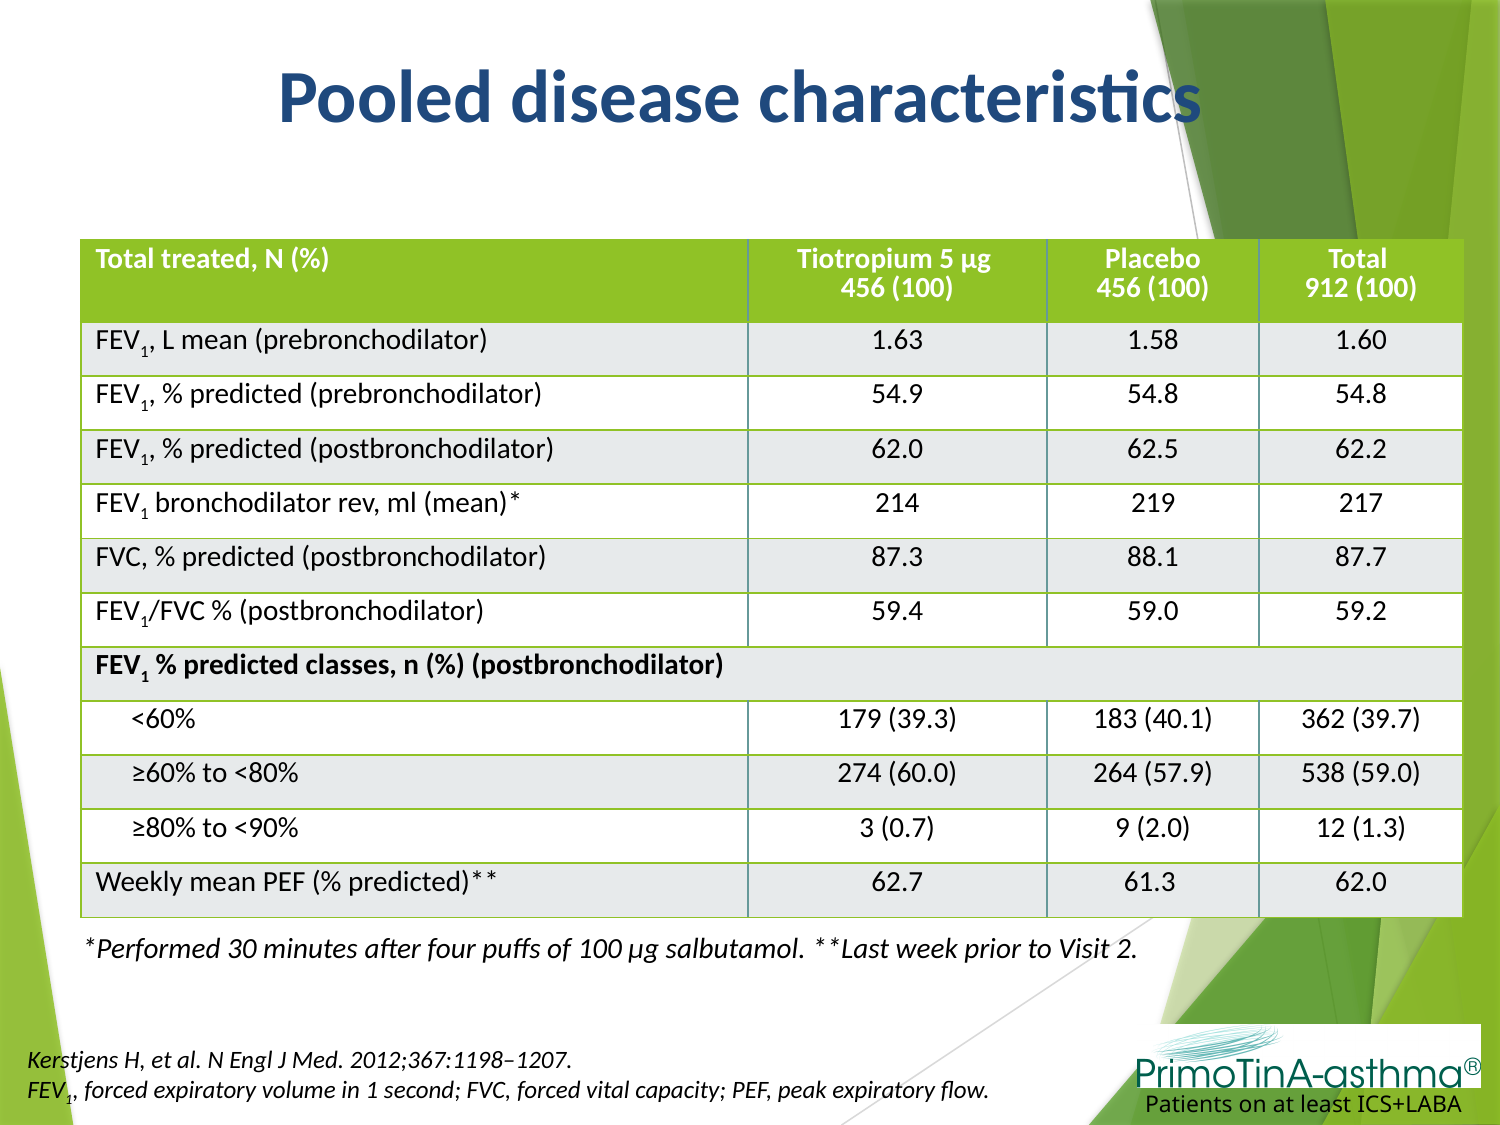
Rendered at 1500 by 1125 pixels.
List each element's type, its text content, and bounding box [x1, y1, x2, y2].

table_cell ≥60% to <80% [82, 756, 747, 808]
table_cell 62.0 [749, 431, 1046, 483]
table_header Total treated, N (%) [82, 241, 747, 321]
table_cell 62.5 [1048, 431, 1258, 483]
table_cell 59.4 [749, 594, 1046, 646]
table_cell FVC, % predicted (postbronchodilator) [82, 539, 747, 592]
table_cell 1.63 [749, 323, 1046, 375]
table_cell 219 [1048, 485, 1258, 538]
table_cell FEV1/FVC % (postbronchodilator) [82, 594, 747, 646]
table_cell 87.3 [749, 539, 1046, 592]
table_cell 1.60 [1260, 323, 1462, 375]
table_cell 274 (60.0) [749, 756, 1046, 808]
table_header Placebo 456 (100) [1048, 241, 1258, 321]
table_cell 538 (59.0) [1260, 756, 1462, 808]
table_cell 362 (39.7) [1260, 702, 1462, 754]
table_cell 62.2 [1260, 431, 1462, 483]
table_cell 183 (40.1) [1048, 702, 1258, 754]
text_box Pooled disease characteristics [80, 11, 1419, 174]
table_cell FEV1, % predicted (prebronchodilator) [82, 377, 747, 429]
text_box *Performed 30 minutes after four puffs of 100 µg salbutamol. **Last week prior to Visit 2. [67, 922, 1155, 972]
table_cell <60% [82, 702, 747, 754]
table_cell Weekly mean PEF (% predicted)** [82, 864, 747, 917]
table_cell 62.0 [1260, 864, 1462, 917]
table_cell 179 (39.3) [749, 702, 1046, 754]
text_box Kerstjens H, et al. N Engl J Med. 2012;367:1198–1207. FEV1, forced expiratory volume in 1 second; FVC, forced vital capacity; PEF, peak expiratory flow. [12, 1035, 1028, 1115]
table_cell 9 (2.0) [1048, 810, 1258, 862]
table_cell 62.7 [749, 864, 1046, 917]
table_cell FEV1, % predicted (postbronchodilator) [82, 431, 747, 483]
table_header Tiotropium 5 µg 456 (100) [749, 241, 1046, 321]
table_cell FEV1, L mean (prebronchodilator) [82, 323, 747, 375]
table_cell 214 [749, 485, 1046, 538]
table_cell 88.1 [1048, 539, 1258, 592]
table_cell 264 (57.9) [1048, 756, 1258, 808]
table_cell FEV1 bronchodilator rev, ml (mean)* [82, 485, 747, 538]
text_box Patients on at least ICS+LABA [1119, 1082, 1488, 1125]
picture [1136, 1024, 1482, 1088]
table_cell 87.7 [1260, 539, 1462, 592]
table_cell 59.0 [1048, 594, 1258, 646]
table_cell FEV1 % predicted classes, n (%) (postbronchodilator) [82, 648, 1462, 700]
table_header Total 912 (100) [1260, 241, 1462, 321]
table_cell 54.8 [1260, 377, 1462, 429]
table_cell 54.8 [1048, 377, 1258, 429]
table_cell 3 (0.7) [749, 810, 1046, 862]
table_cell 217 [1260, 485, 1462, 538]
table_cell 1.58 [1048, 323, 1258, 375]
table_cell 61.3 [1048, 864, 1258, 917]
table_cell ≥80% to <90% [82, 810, 747, 862]
table_cell 59.2 [1260, 594, 1462, 646]
table_cell 54.9 [749, 377, 1046, 429]
table_cell 12 (1.3) [1260, 810, 1462, 862]
